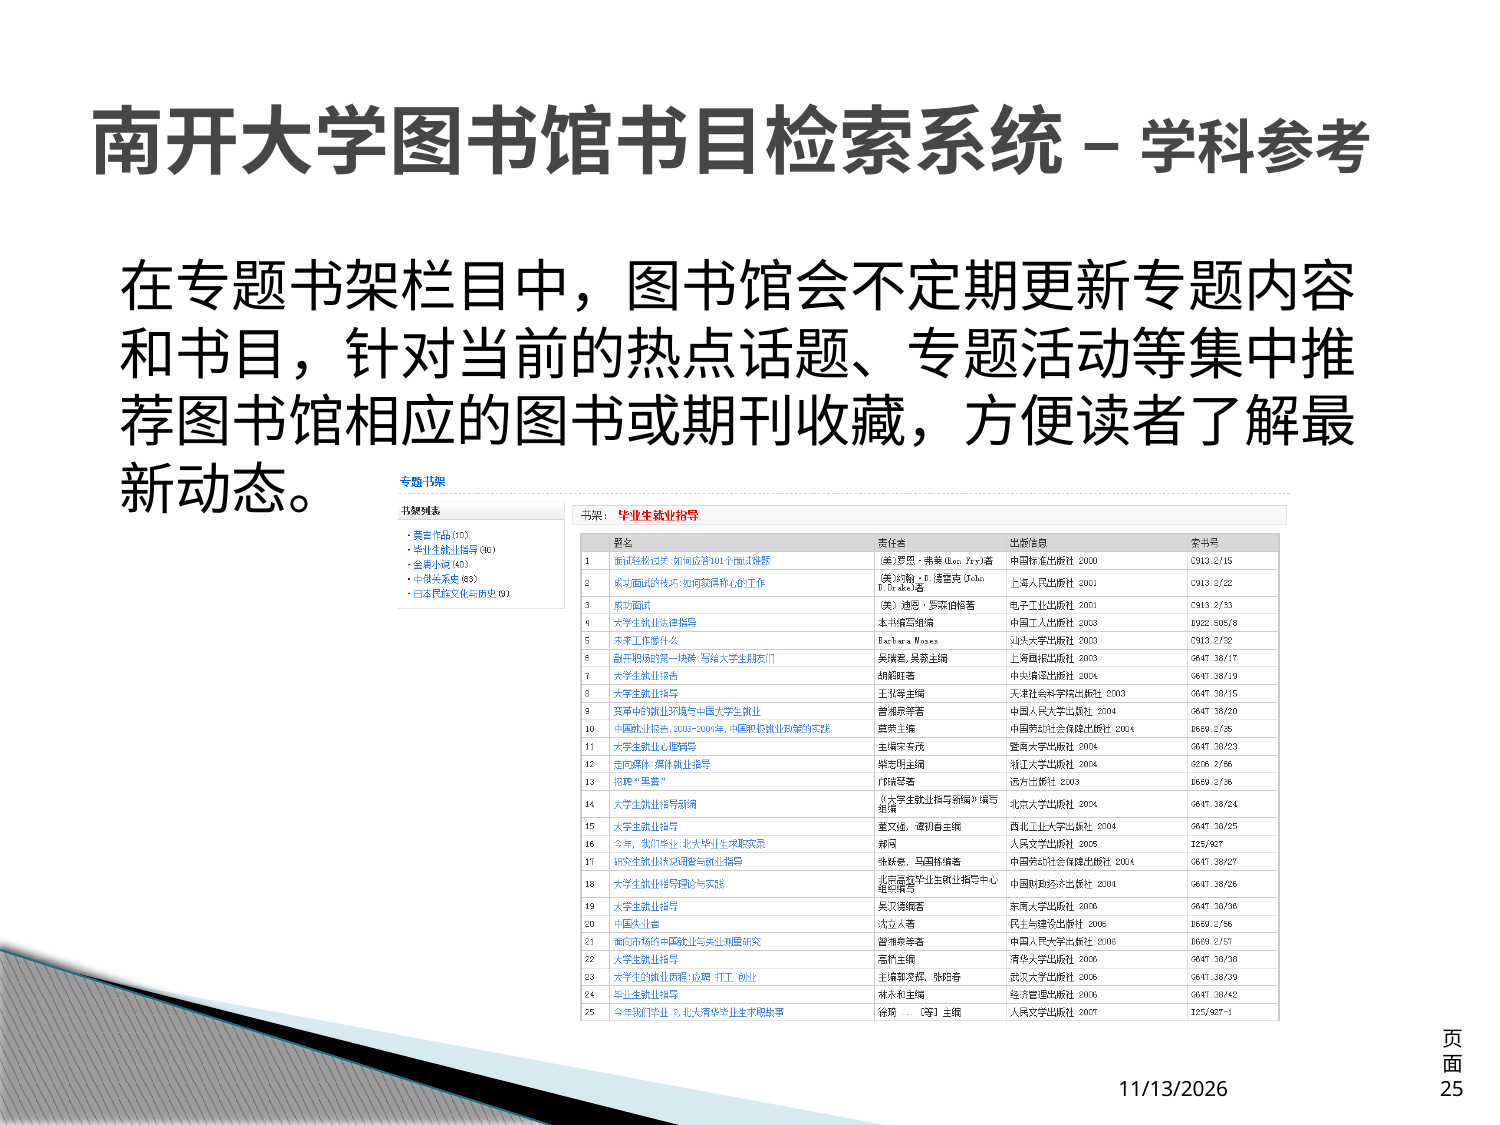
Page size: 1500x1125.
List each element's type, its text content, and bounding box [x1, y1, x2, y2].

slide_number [1103, 1051, 1418, 1112]
title 南开大学图书馆书目检索系统 – 学科参考 [75, 45, 1425, 233]
slide_number 页面 25 [1418, 1051, 1479, 1112]
list 在专题书架栏目中，图书馆会不定期更新专题内容和书目，针对当前的热点话题、专题活动等集中推荐图书馆相应的图书或期刊收藏，方便读者了解最新动态。 [75, 243, 1425, 986]
picture [398, 468, 1290, 1021]
